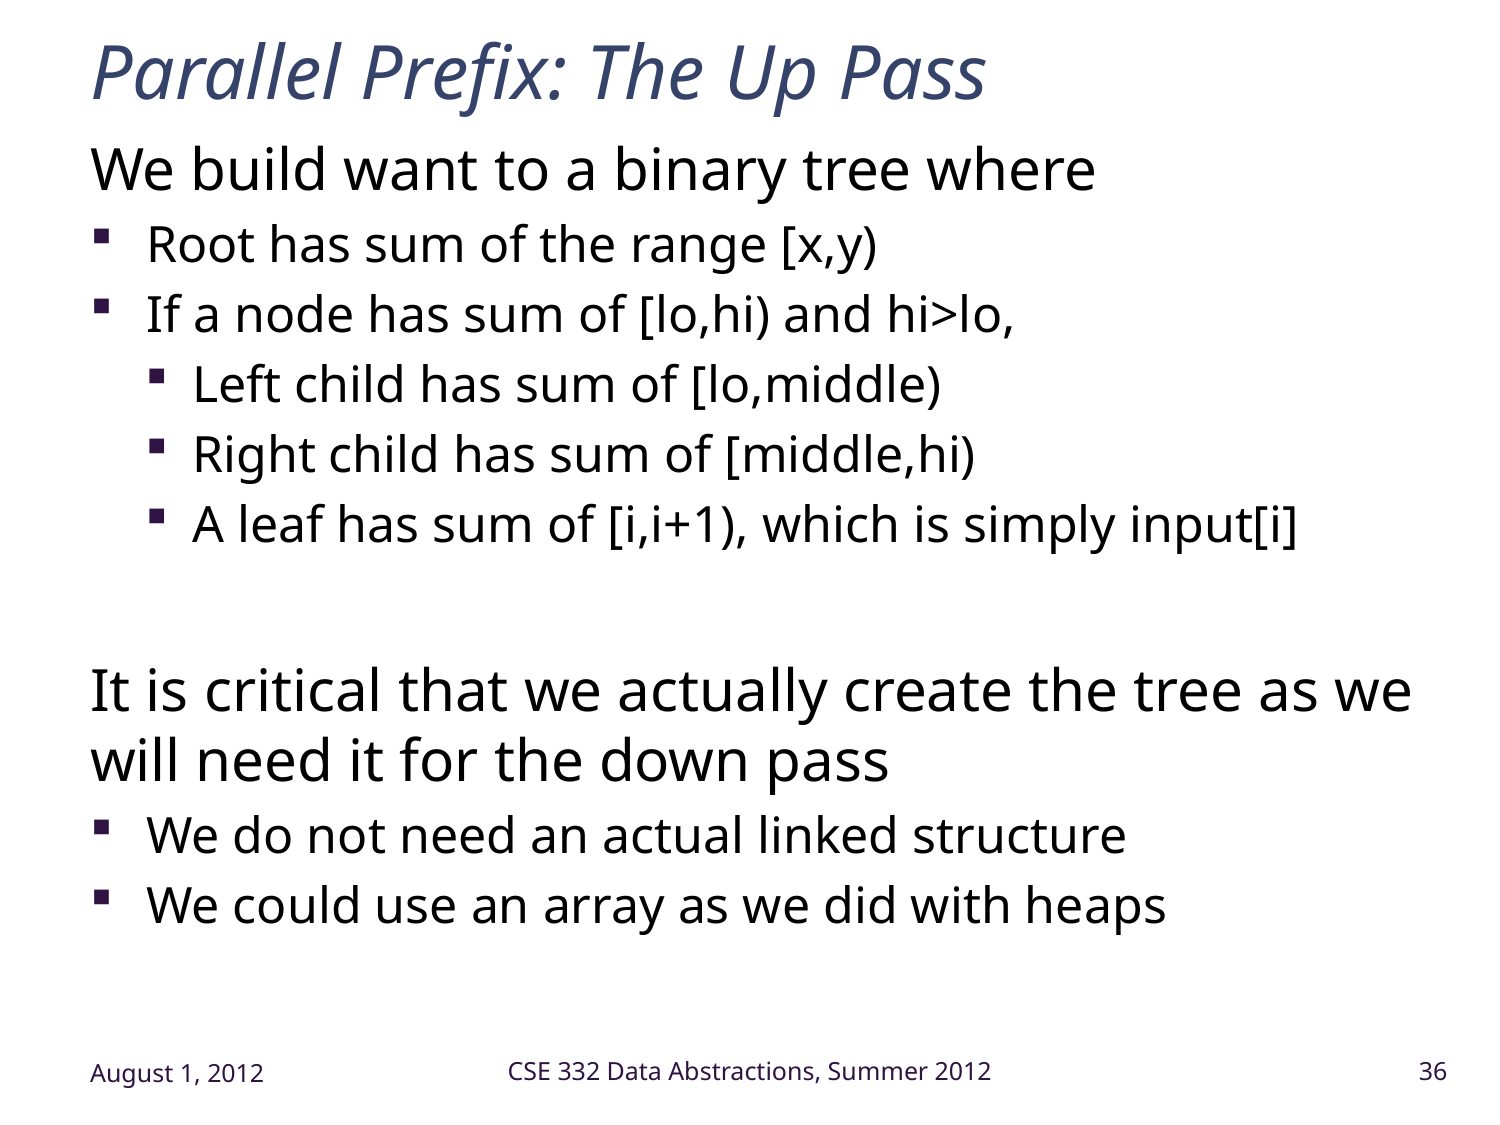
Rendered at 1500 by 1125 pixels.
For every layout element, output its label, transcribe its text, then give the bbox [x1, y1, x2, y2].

list We build want to a binary tree where Root has sum of the range [x,y) If a node has sum of [lo,hi) and hi>lo, Left child has sum of [lo,middle) Right child has sum of [middle,hi) A leaf has sum of [i,i+1), which is simply input[i] It is critical that we actually create the tree as we will need it for the down pass We do not need an actual linked structure We could use an array as we did with heaps [75, 125, 1463, 1025]
slide_number 36 [1333, 1042, 1463, 1103]
footer CSE 332 Data Abstractions, Summer 2012 [348, 1042, 1152, 1103]
title Parallel Prefix: The Up Pass [75, 24, 1463, 105]
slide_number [75, 1042, 338, 1103]
